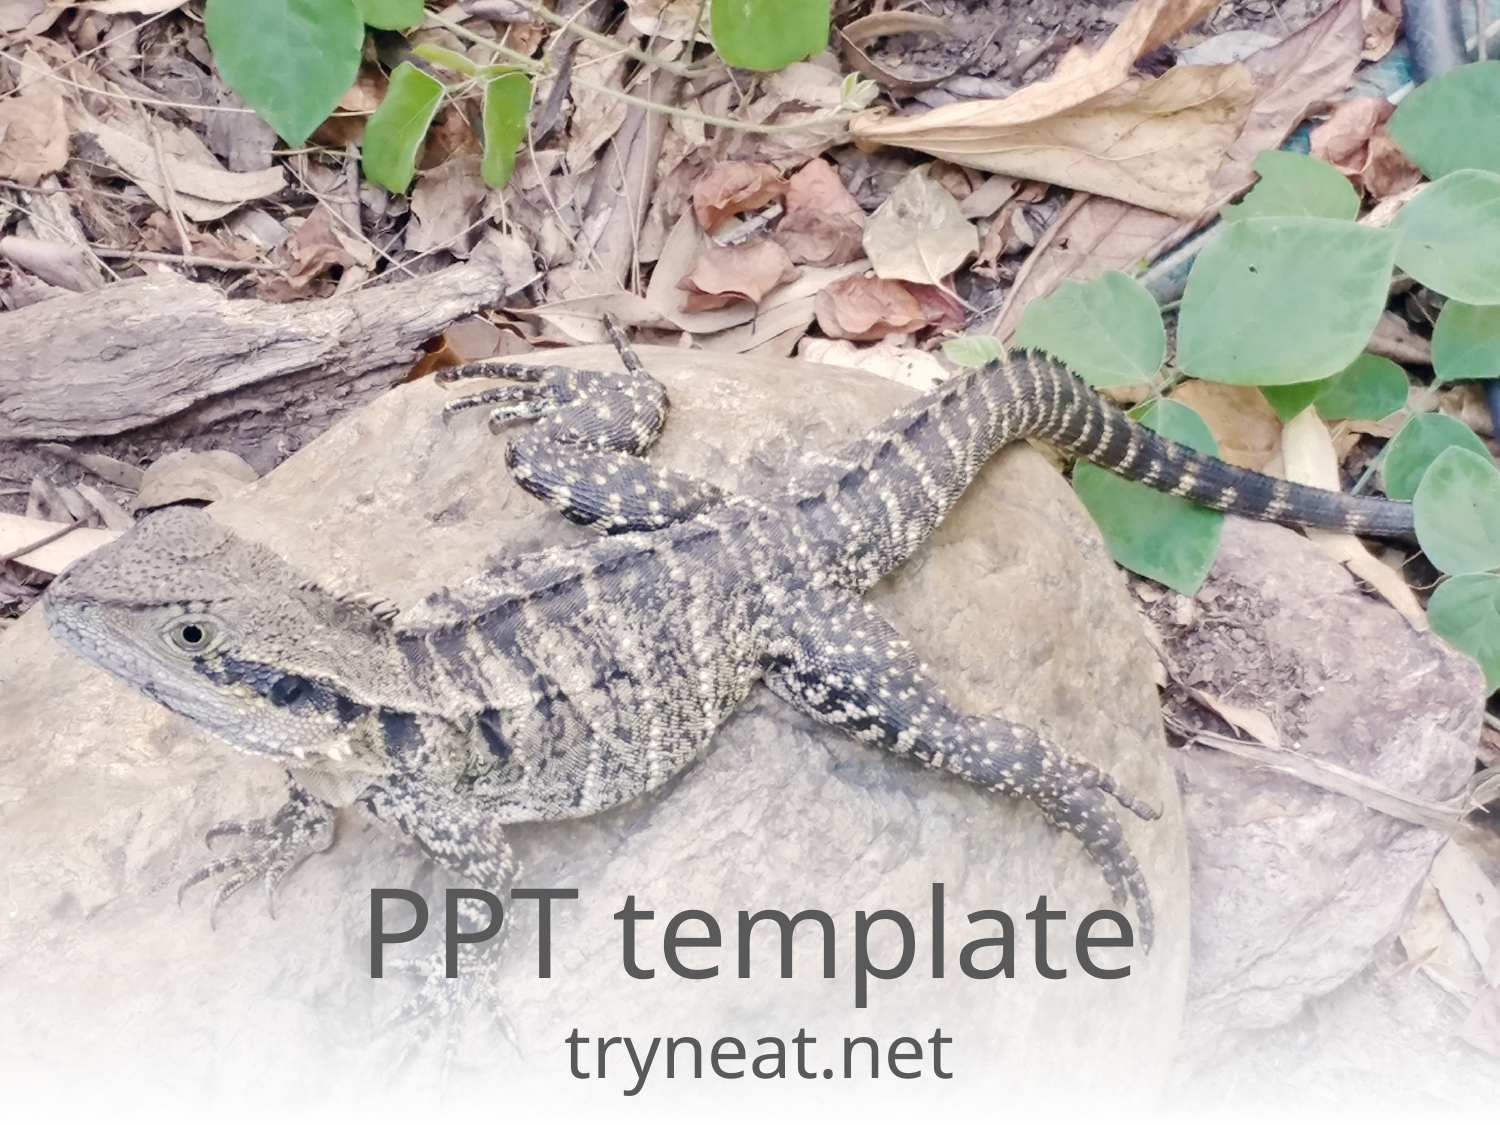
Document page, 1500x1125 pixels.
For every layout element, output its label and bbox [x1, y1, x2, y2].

text_box [0, 0, 1500, 1125]
